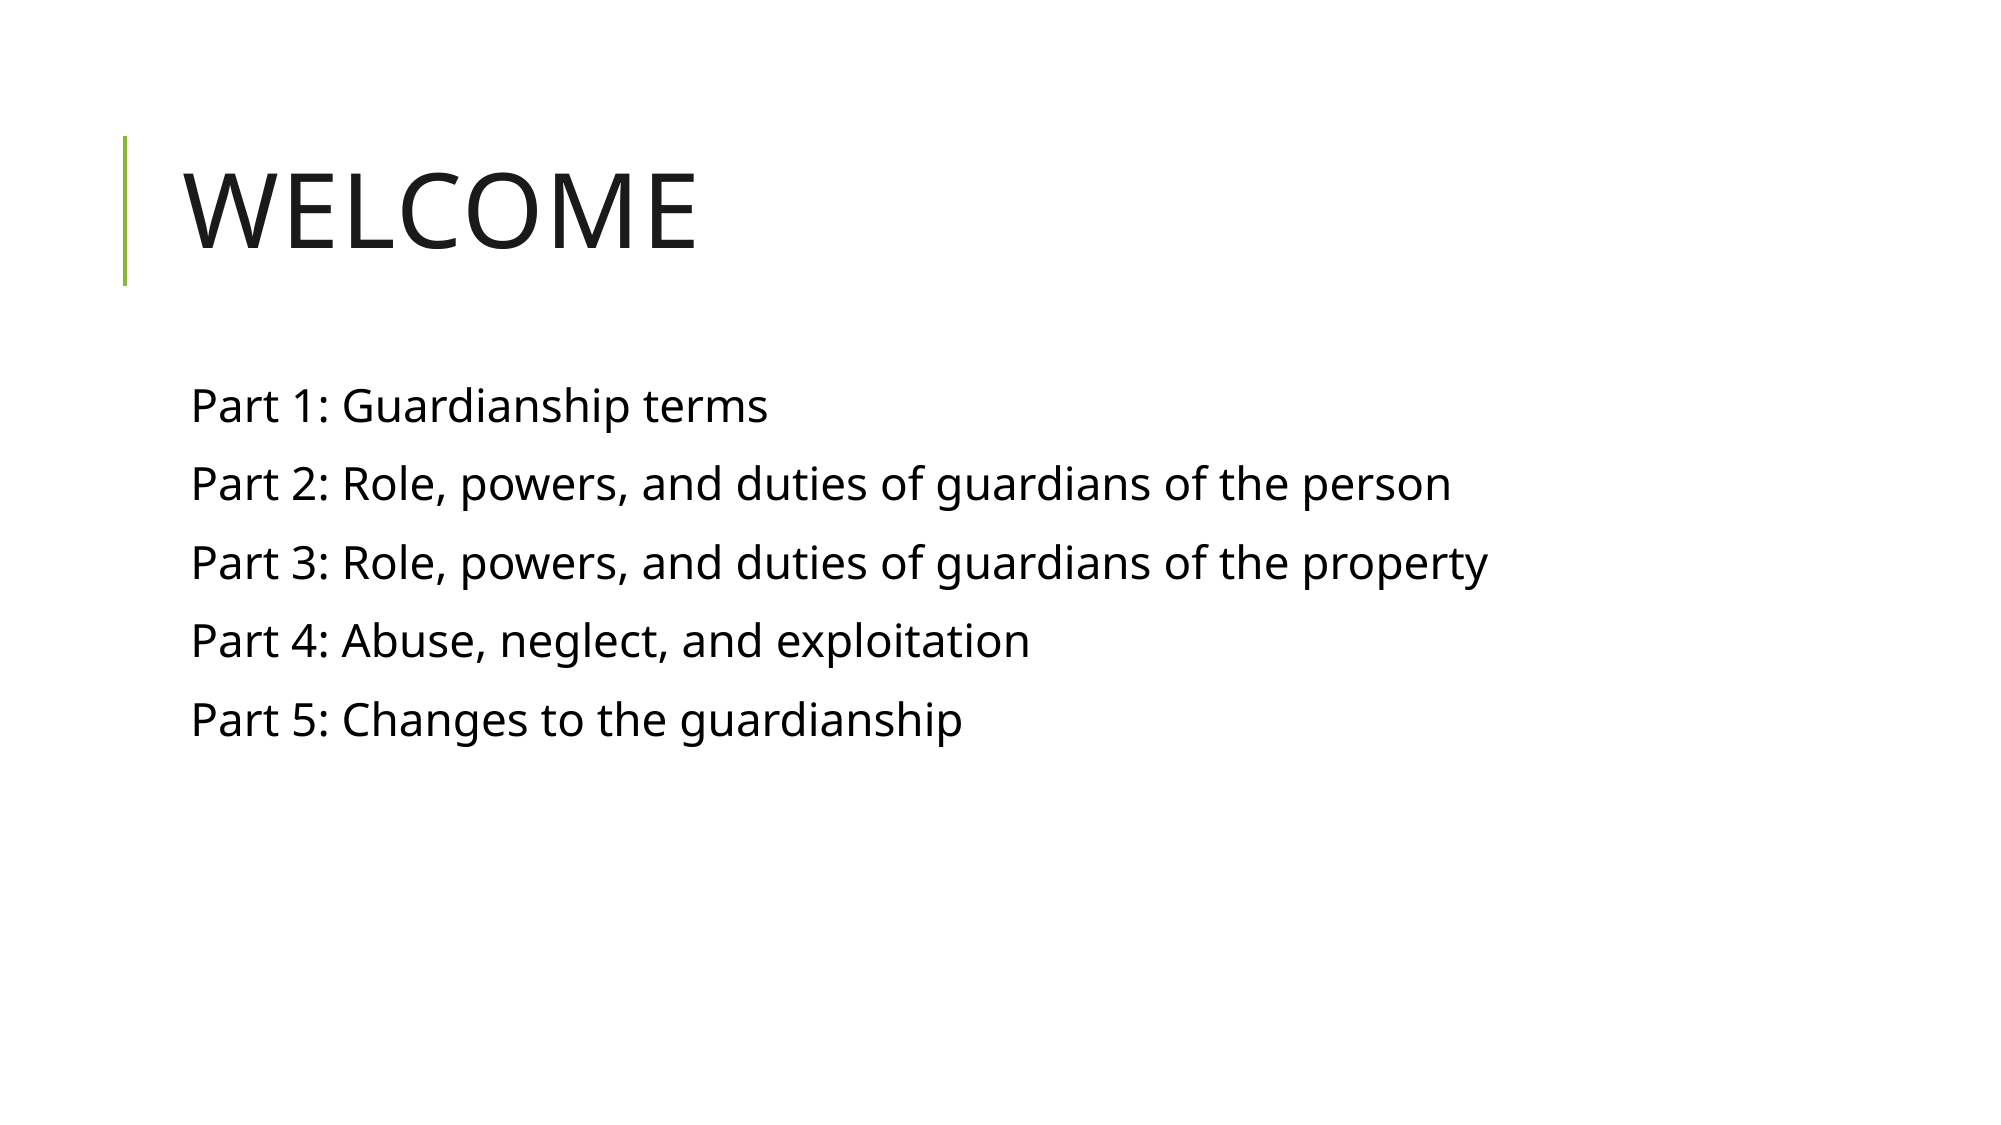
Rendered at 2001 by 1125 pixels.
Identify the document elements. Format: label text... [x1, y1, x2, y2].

title Welcome [168, 96, 1763, 342]
list Part 1: Guardianship terms Part 2: Role, powers, and duties of guardians of the person Part 3: Role, powers, and duties of guardians of the property Part 4: Abuse, neglect, and exploitation Part 5: Changes to the guardianship [168, 375, 1763, 1035]
